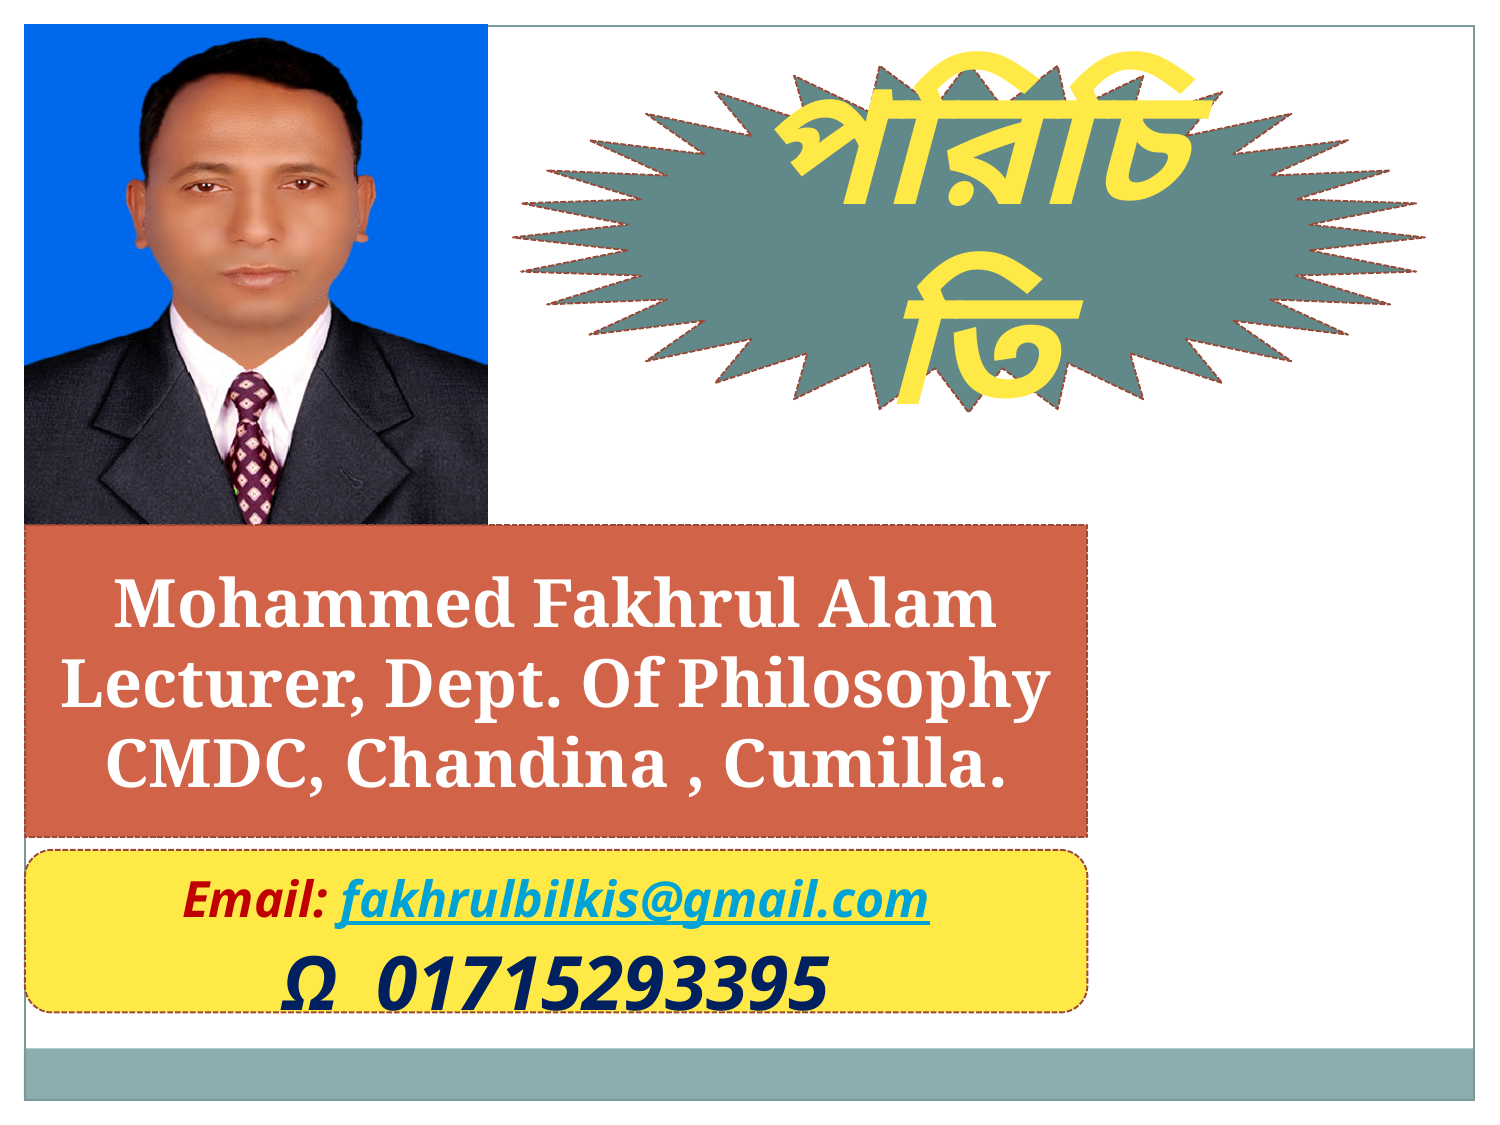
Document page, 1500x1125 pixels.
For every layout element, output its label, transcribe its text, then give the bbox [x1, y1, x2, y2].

text_box পরিচিতি [512, 61, 1426, 413]
picture [24, 24, 488, 526]
text_box Email: fakhrulbilkis@gmail.com Ω 01715293395 [23, 848, 1089, 1014]
text_box Mohammed Fakhrul Alam Lecturer, Dept. Of Philosophy CMDC, Chandina , Cumilla. [24, 524, 1088, 838]
